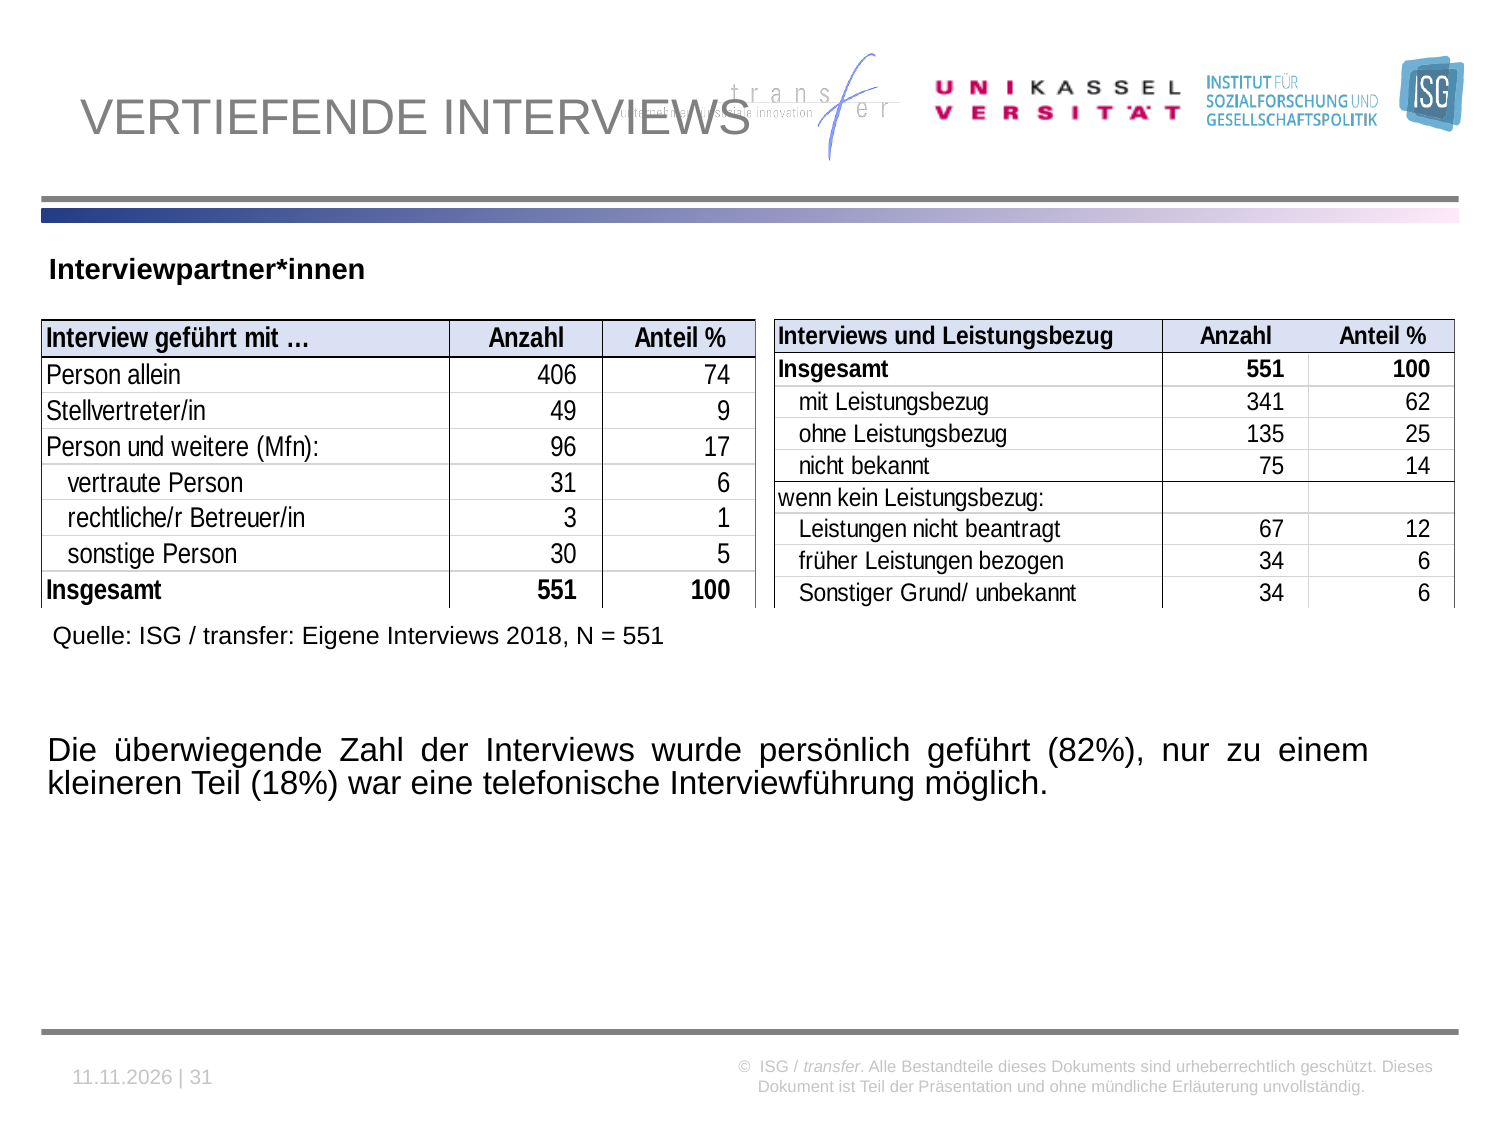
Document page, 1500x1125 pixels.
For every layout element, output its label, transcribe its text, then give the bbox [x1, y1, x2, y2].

title Vertiefende Interviews [64, 45, 987, 185]
text_box Interviewpartner*innen [33, 243, 382, 294]
picture [773, 318, 1456, 610]
text_box Quelle: ISG / transfer: Eigene Interviews 2018, N = 551 [37, 611, 806, 657]
text_box Die überwiegende Zahl der Interviews wurde persönlich geführt (82%), nur zu einem kleineren Teil (18%) war eine telefonische Interviewführung möglich. [32, 727, 1386, 809]
footer © ISG / transfer. Alle Bestandteile dieses Dokuments sind urheberrechtlich geschützt. Dieses Dokument ist Teil der Präsentation und ohne mündliche Erläuterung unvollständig. [723, 1045, 1456, 1106]
picture [41, 318, 757, 610]
picture [987, 66, 1247, 136]
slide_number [41, 1045, 244, 1106]
